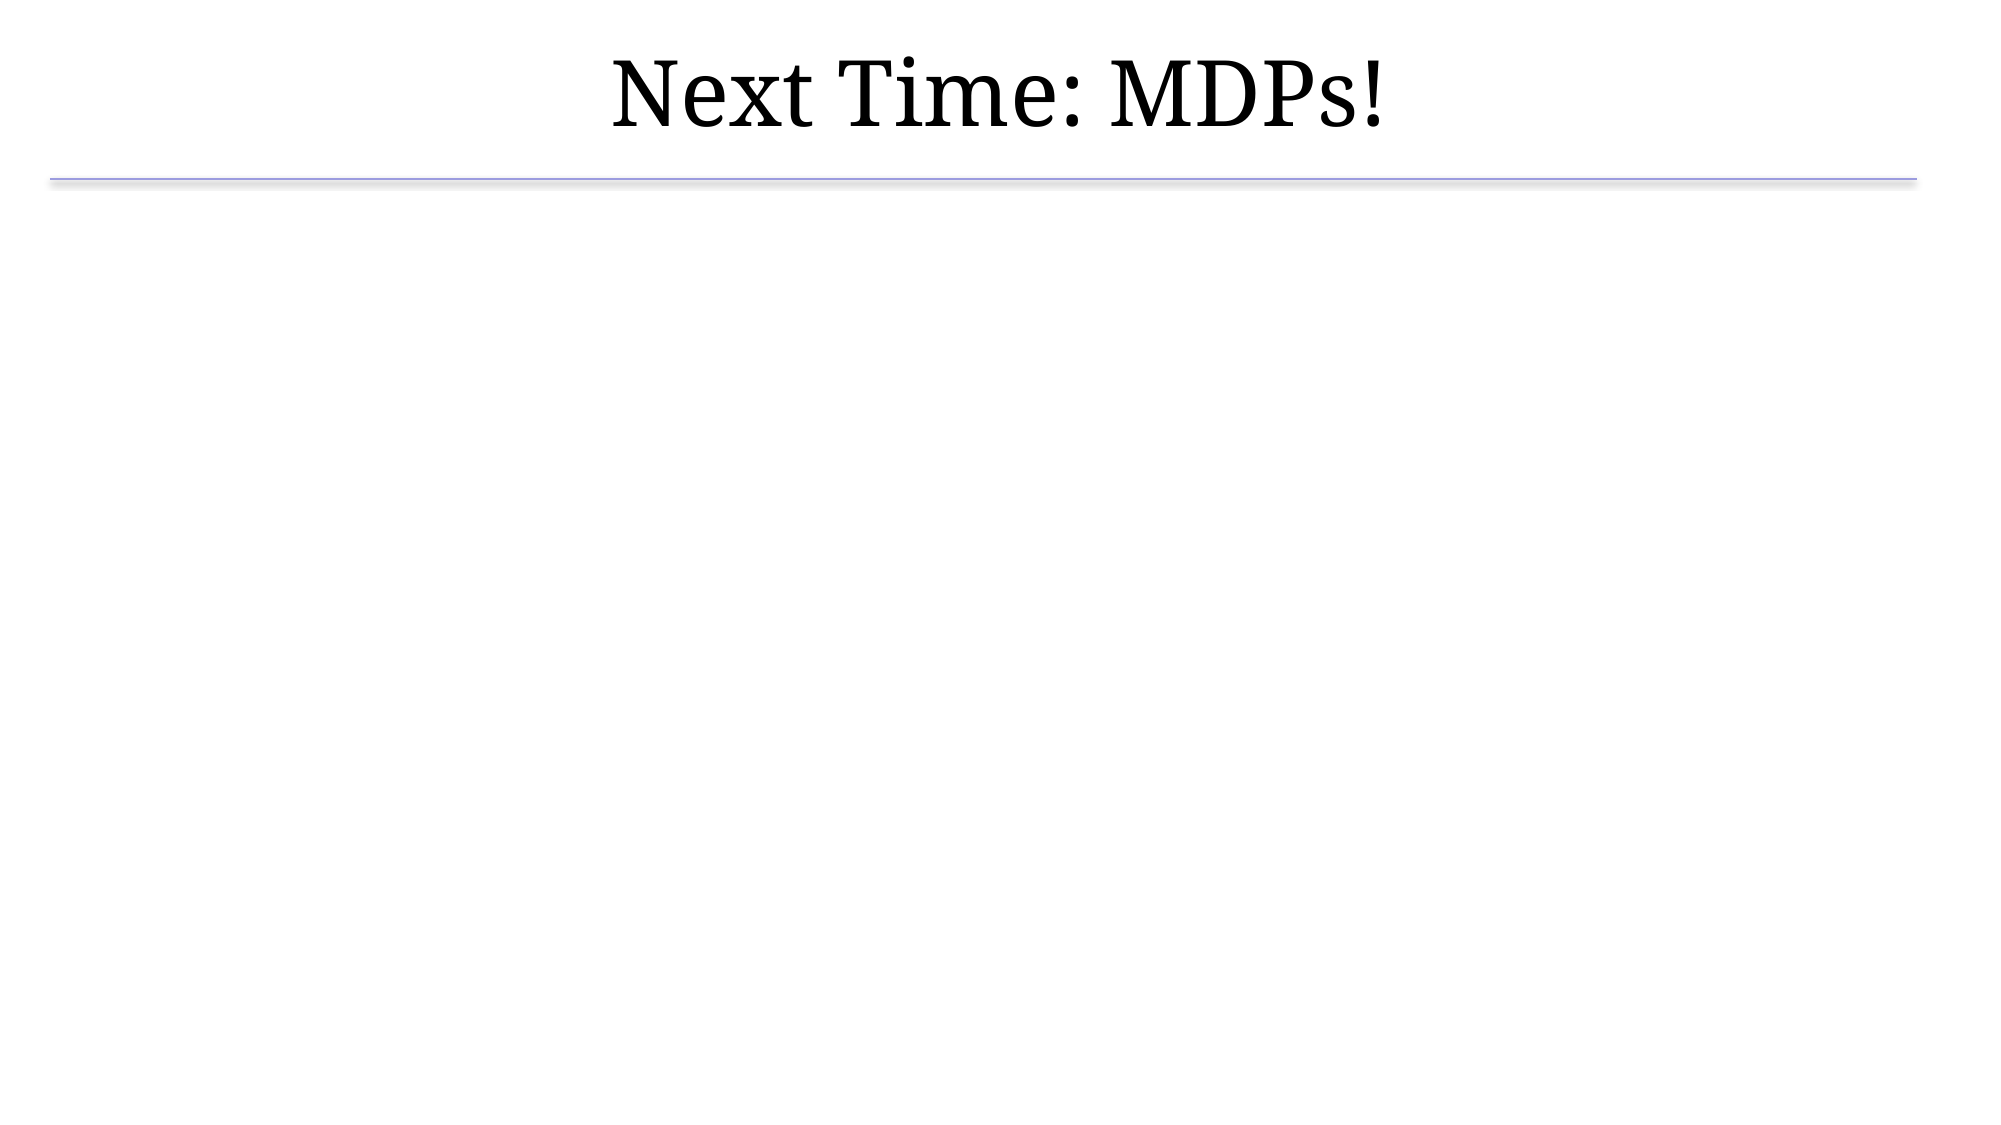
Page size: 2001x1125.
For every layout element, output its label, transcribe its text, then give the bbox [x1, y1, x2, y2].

title Next Time: MDPs! [0, 0, 2000, 184]
